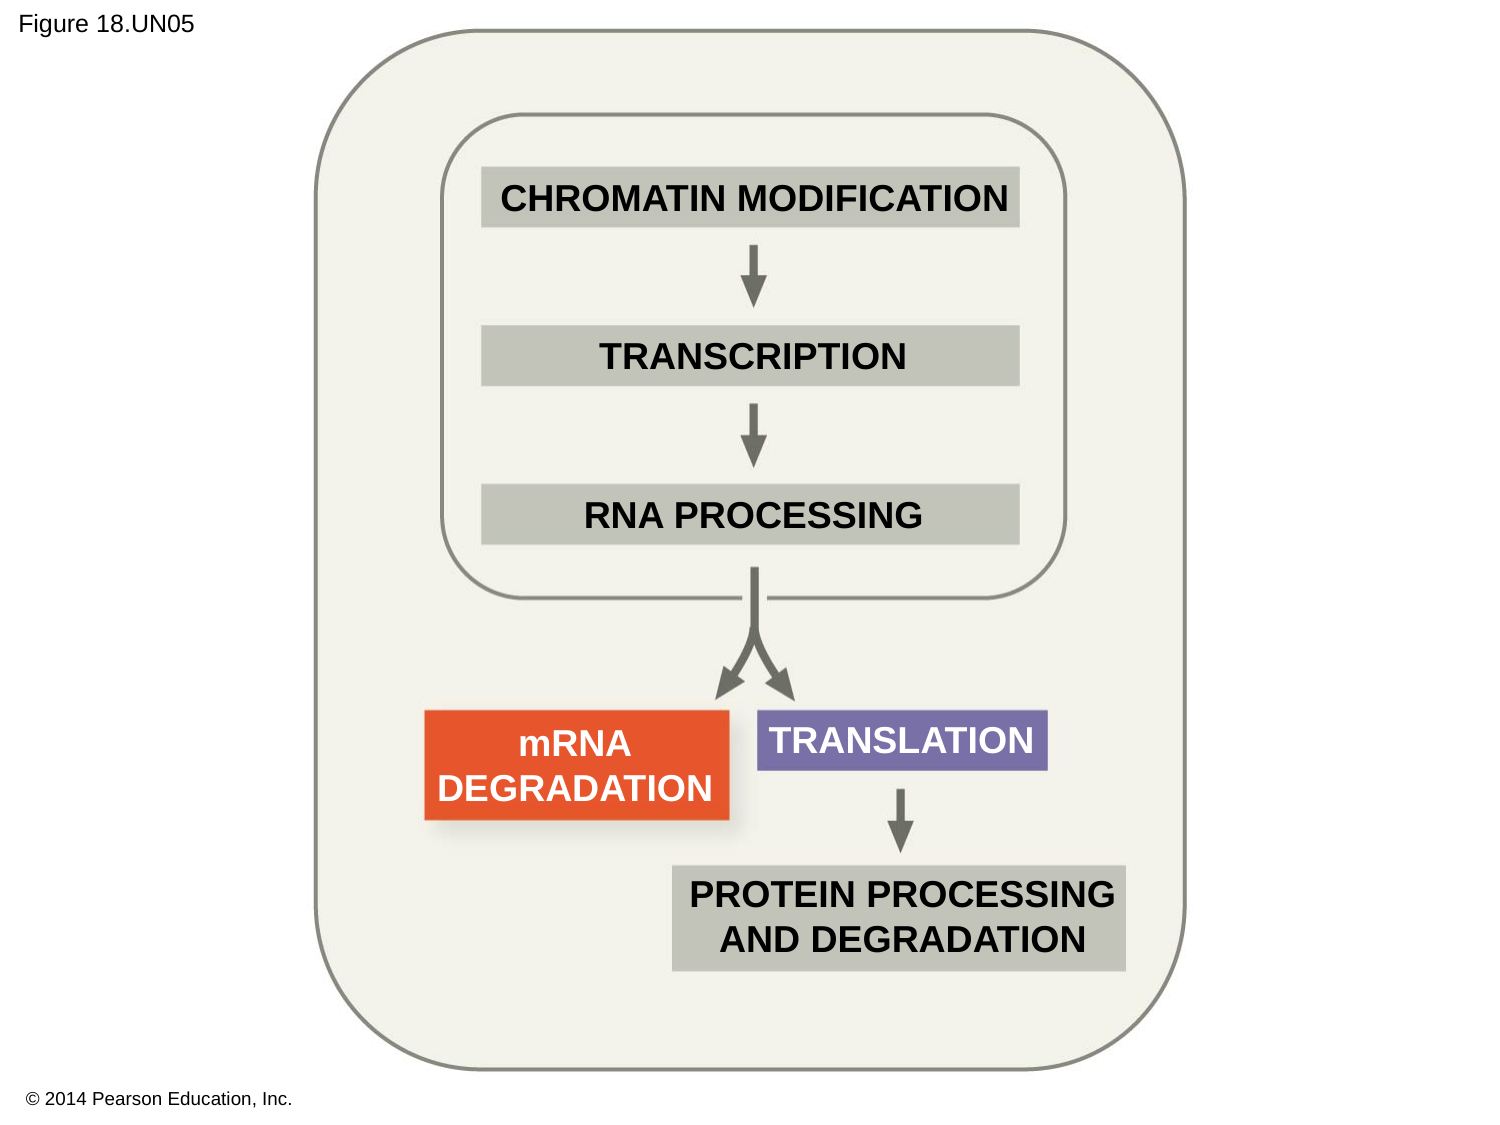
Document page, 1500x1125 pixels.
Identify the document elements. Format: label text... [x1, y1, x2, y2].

title Figure 18.UN05 [3, 0, 930, 50]
picture [305, 22, 1195, 1077]
